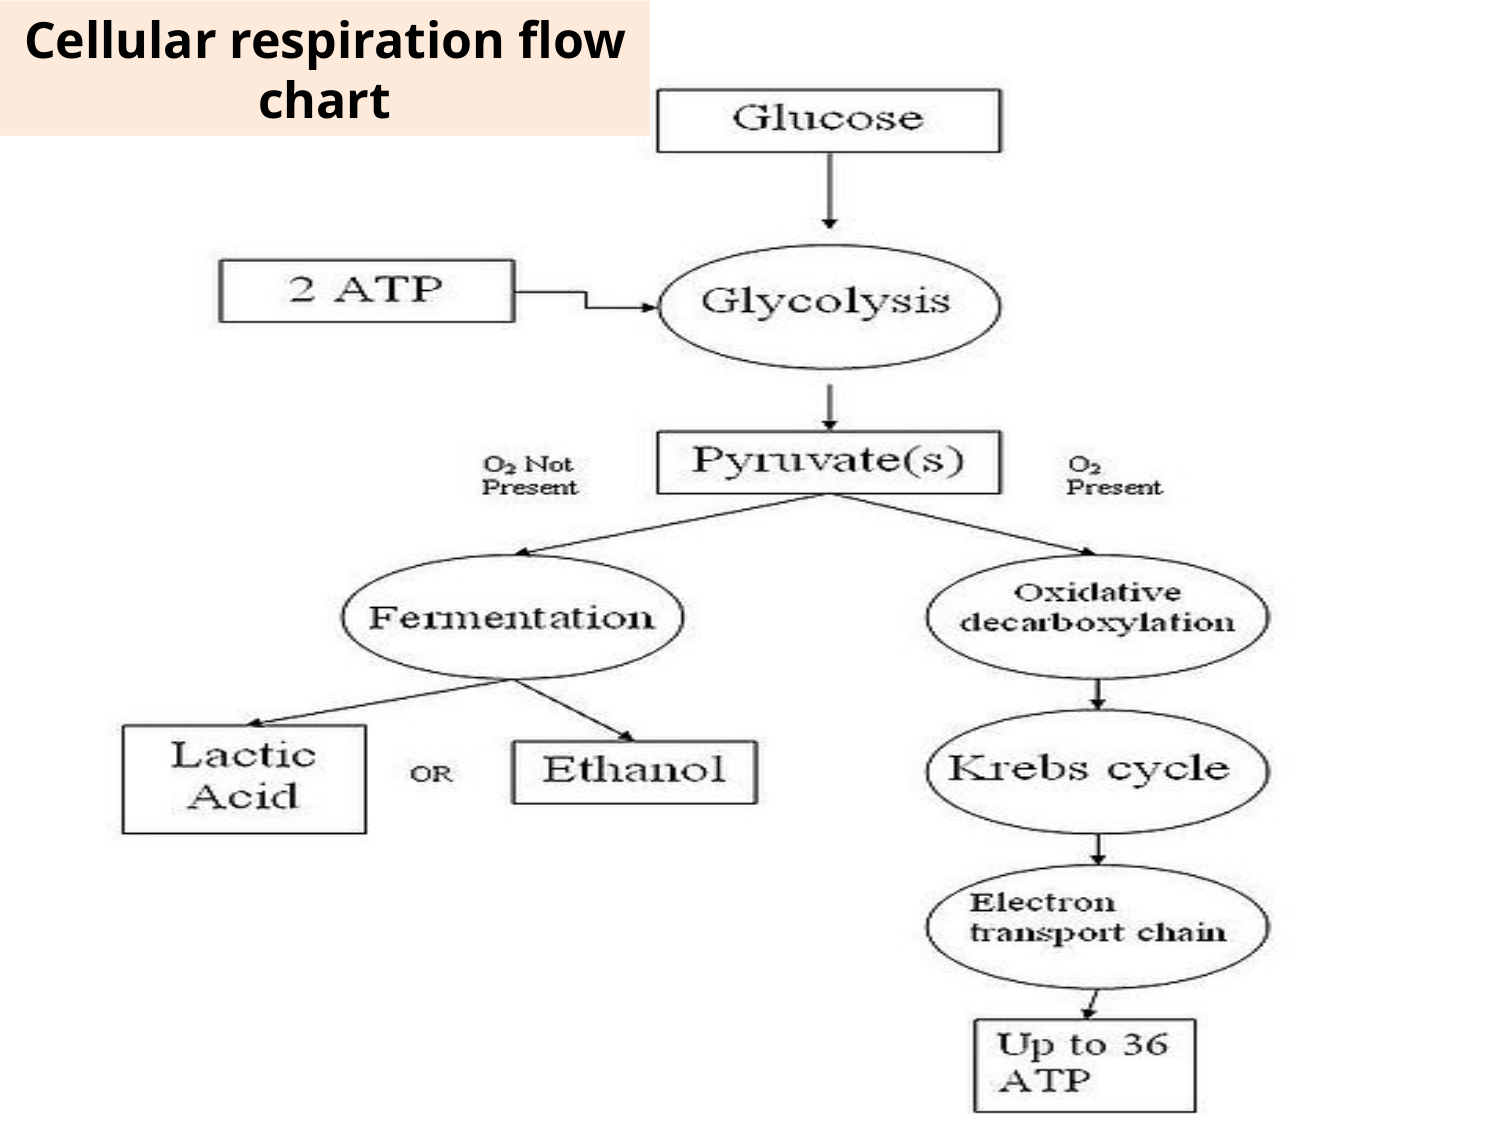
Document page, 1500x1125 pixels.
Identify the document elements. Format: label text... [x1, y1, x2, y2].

picture [62, 78, 1338, 1125]
text_box Cellular respiration flow chart [0, 0, 650, 136]
